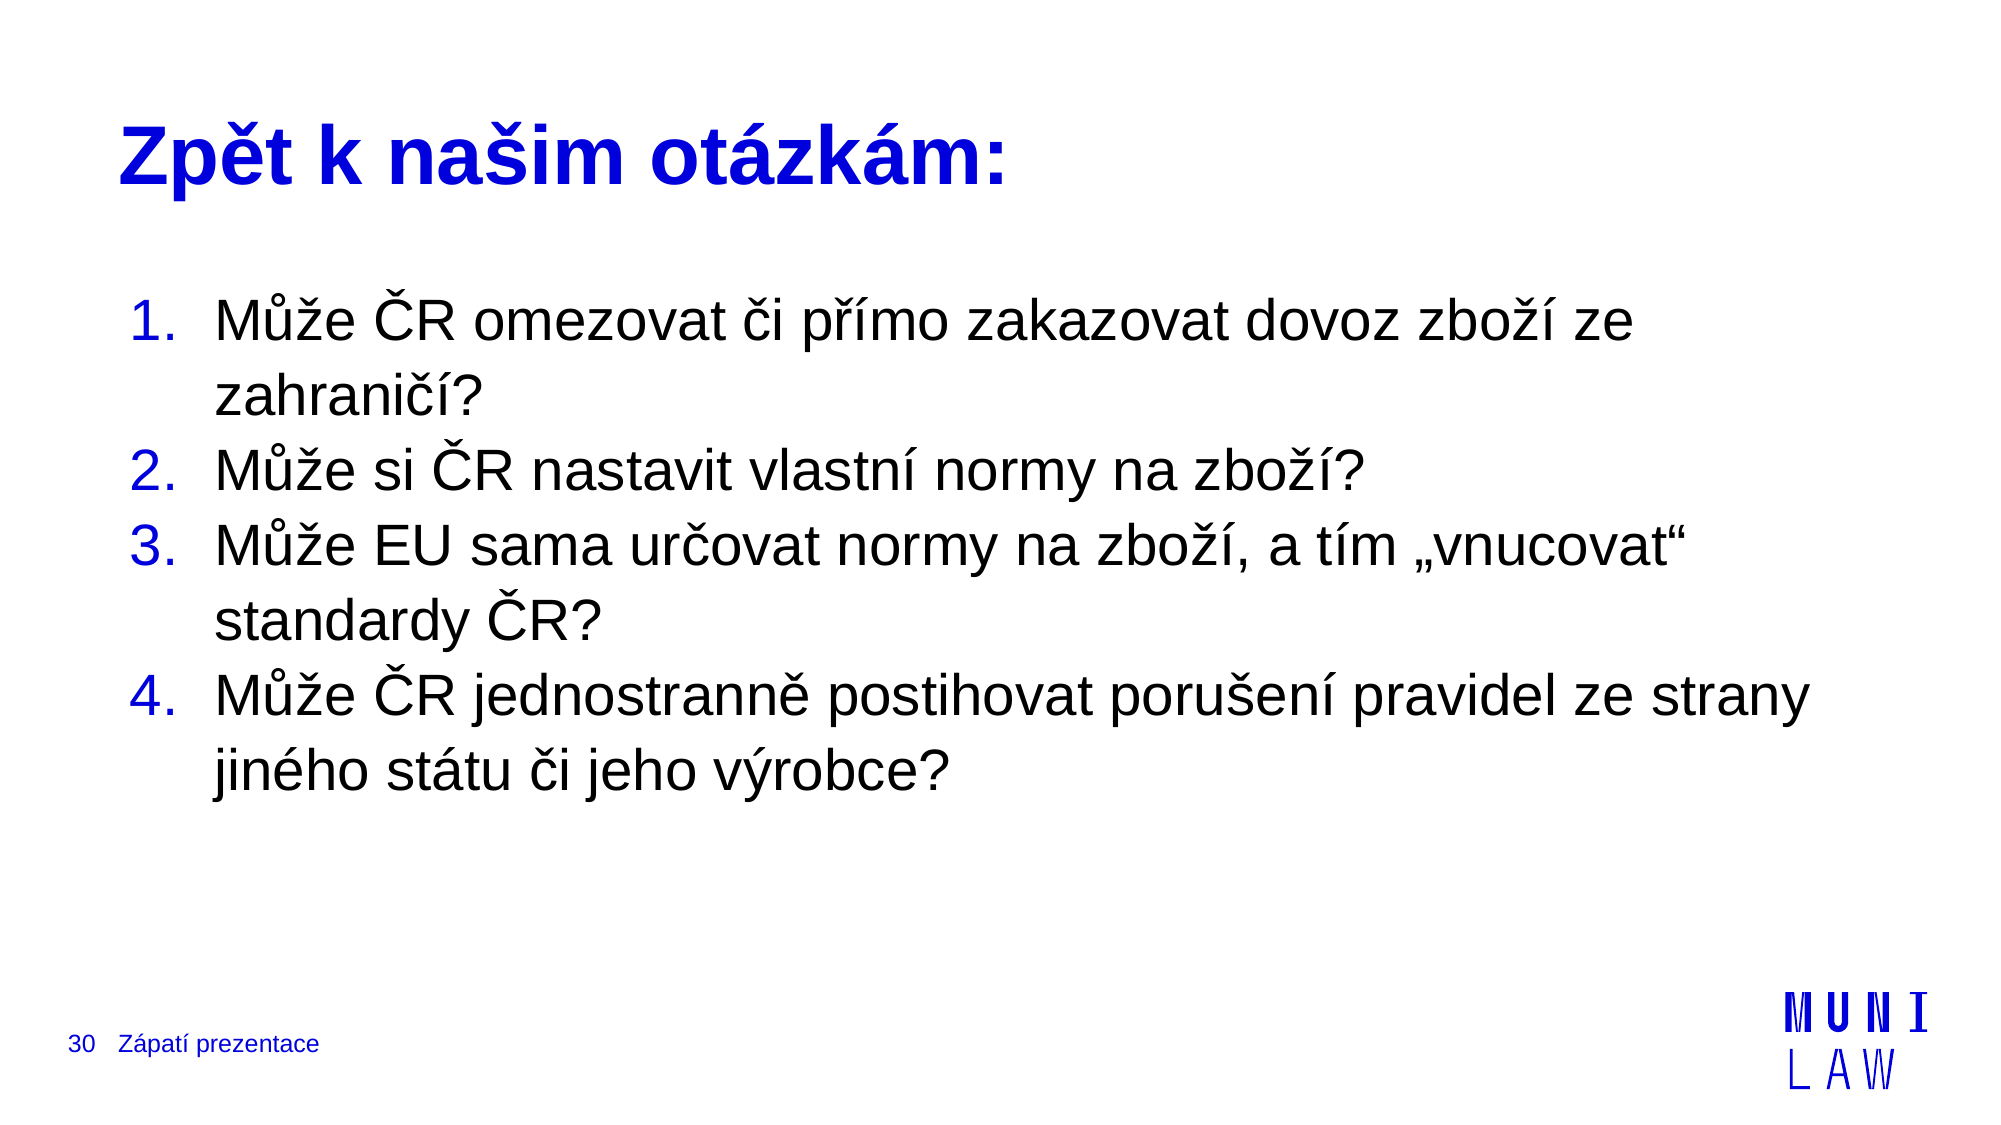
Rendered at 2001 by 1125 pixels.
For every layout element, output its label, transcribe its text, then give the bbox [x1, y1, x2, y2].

title Zpět k našim otázkám: [118, 118, 1883, 193]
slide_number 30 [67, 1021, 110, 1063]
list Může ČR omezovat či přímo zakazovat dovoz zboží ze zahraničí? Může si ČR nastavit vlastní normy na zboží? Může EU sama určovat normy na zboží, a tím „vnucovat“ standardy ČR? Může ČR jednostranně postihovat porušení pravidel ze strany jiného státu či jeho výrobce? [118, 277, 1883, 957]
footer Zápatí prezentace [118, 1021, 1418, 1063]
